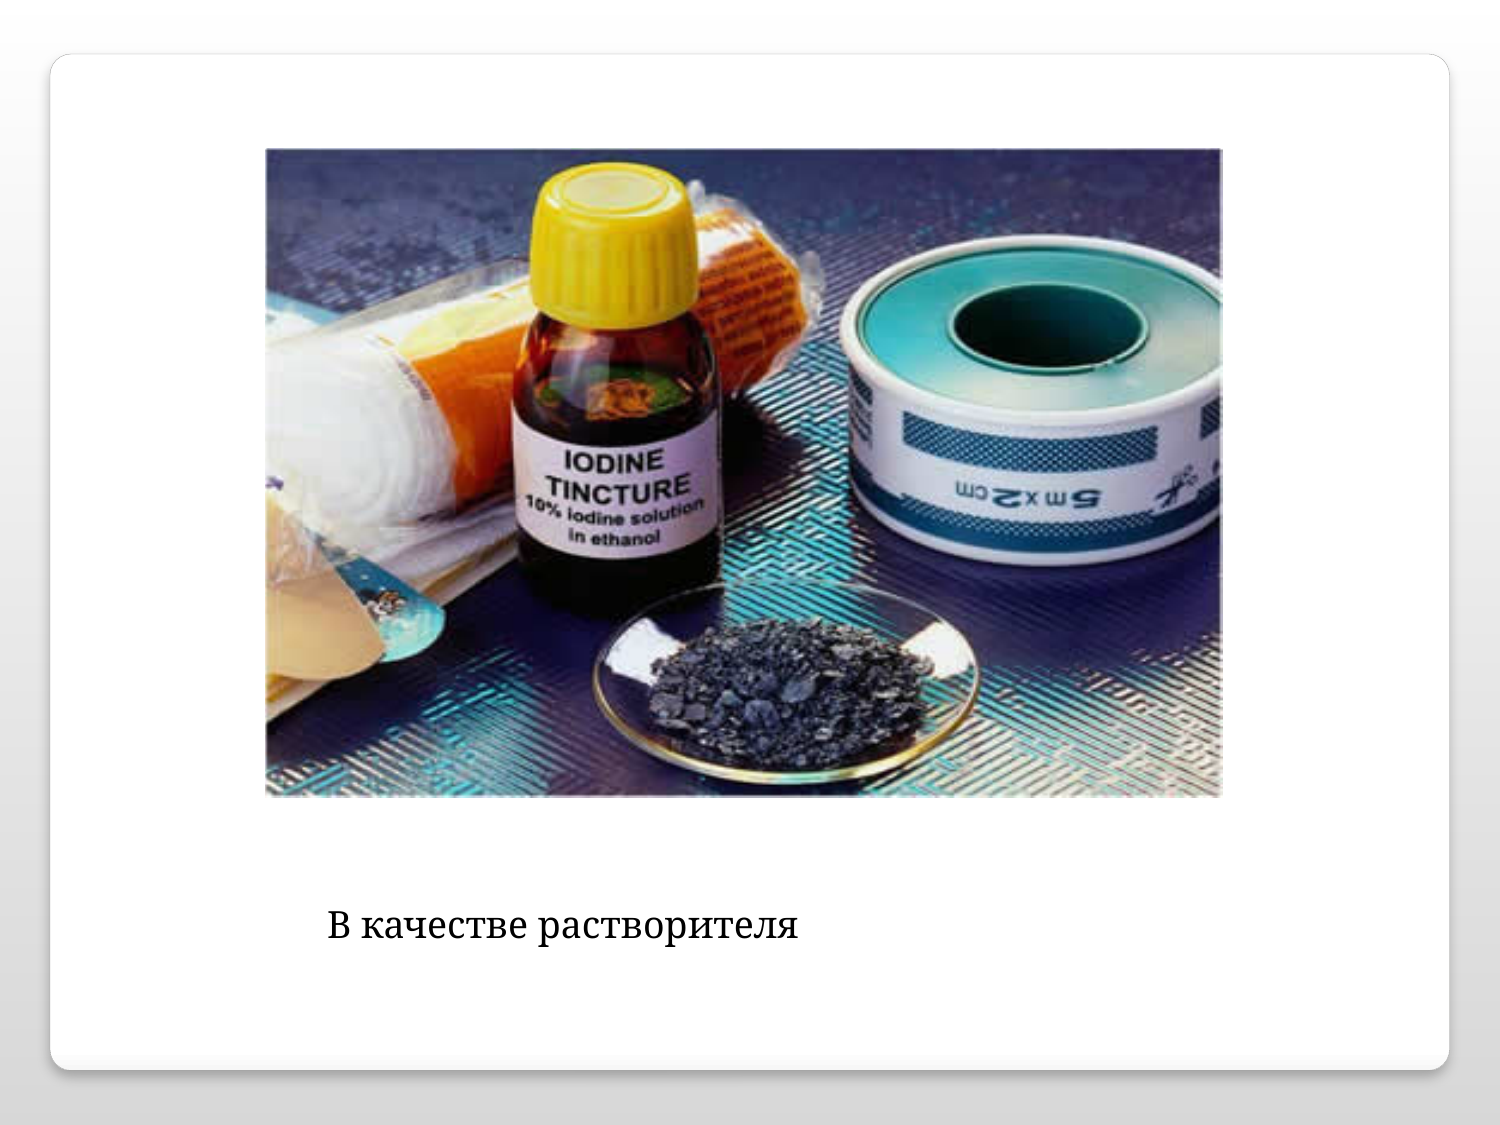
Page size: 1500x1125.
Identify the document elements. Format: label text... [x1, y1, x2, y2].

text_box В качестве растворителя [312, 893, 814, 953]
picture [265, 148, 1223, 798]
